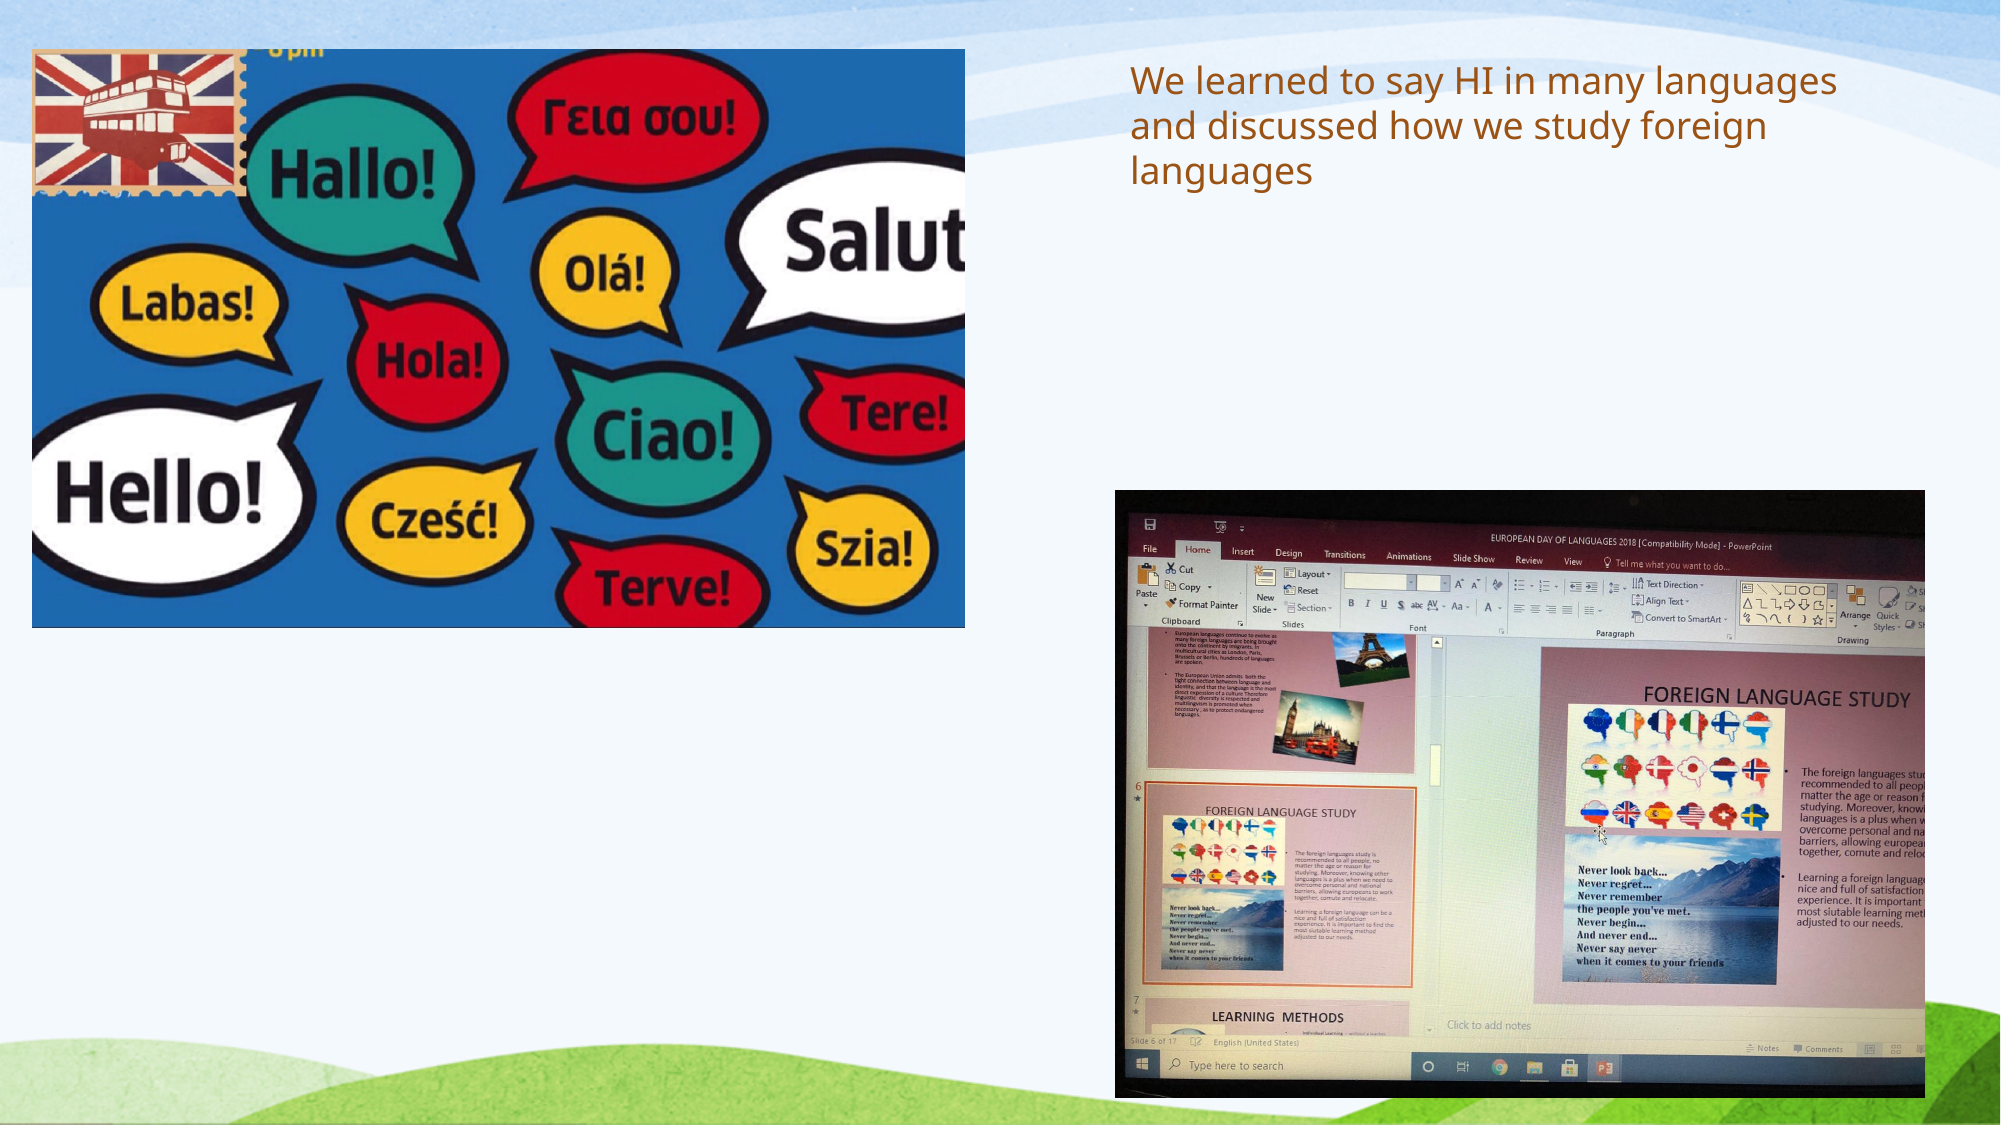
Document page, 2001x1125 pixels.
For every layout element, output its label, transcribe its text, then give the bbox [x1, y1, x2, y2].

text_box We learned to say HI in many languages and discussed how we study foreign languages [1115, 49, 1862, 200]
picture [0, 0, 2001, 1125]
